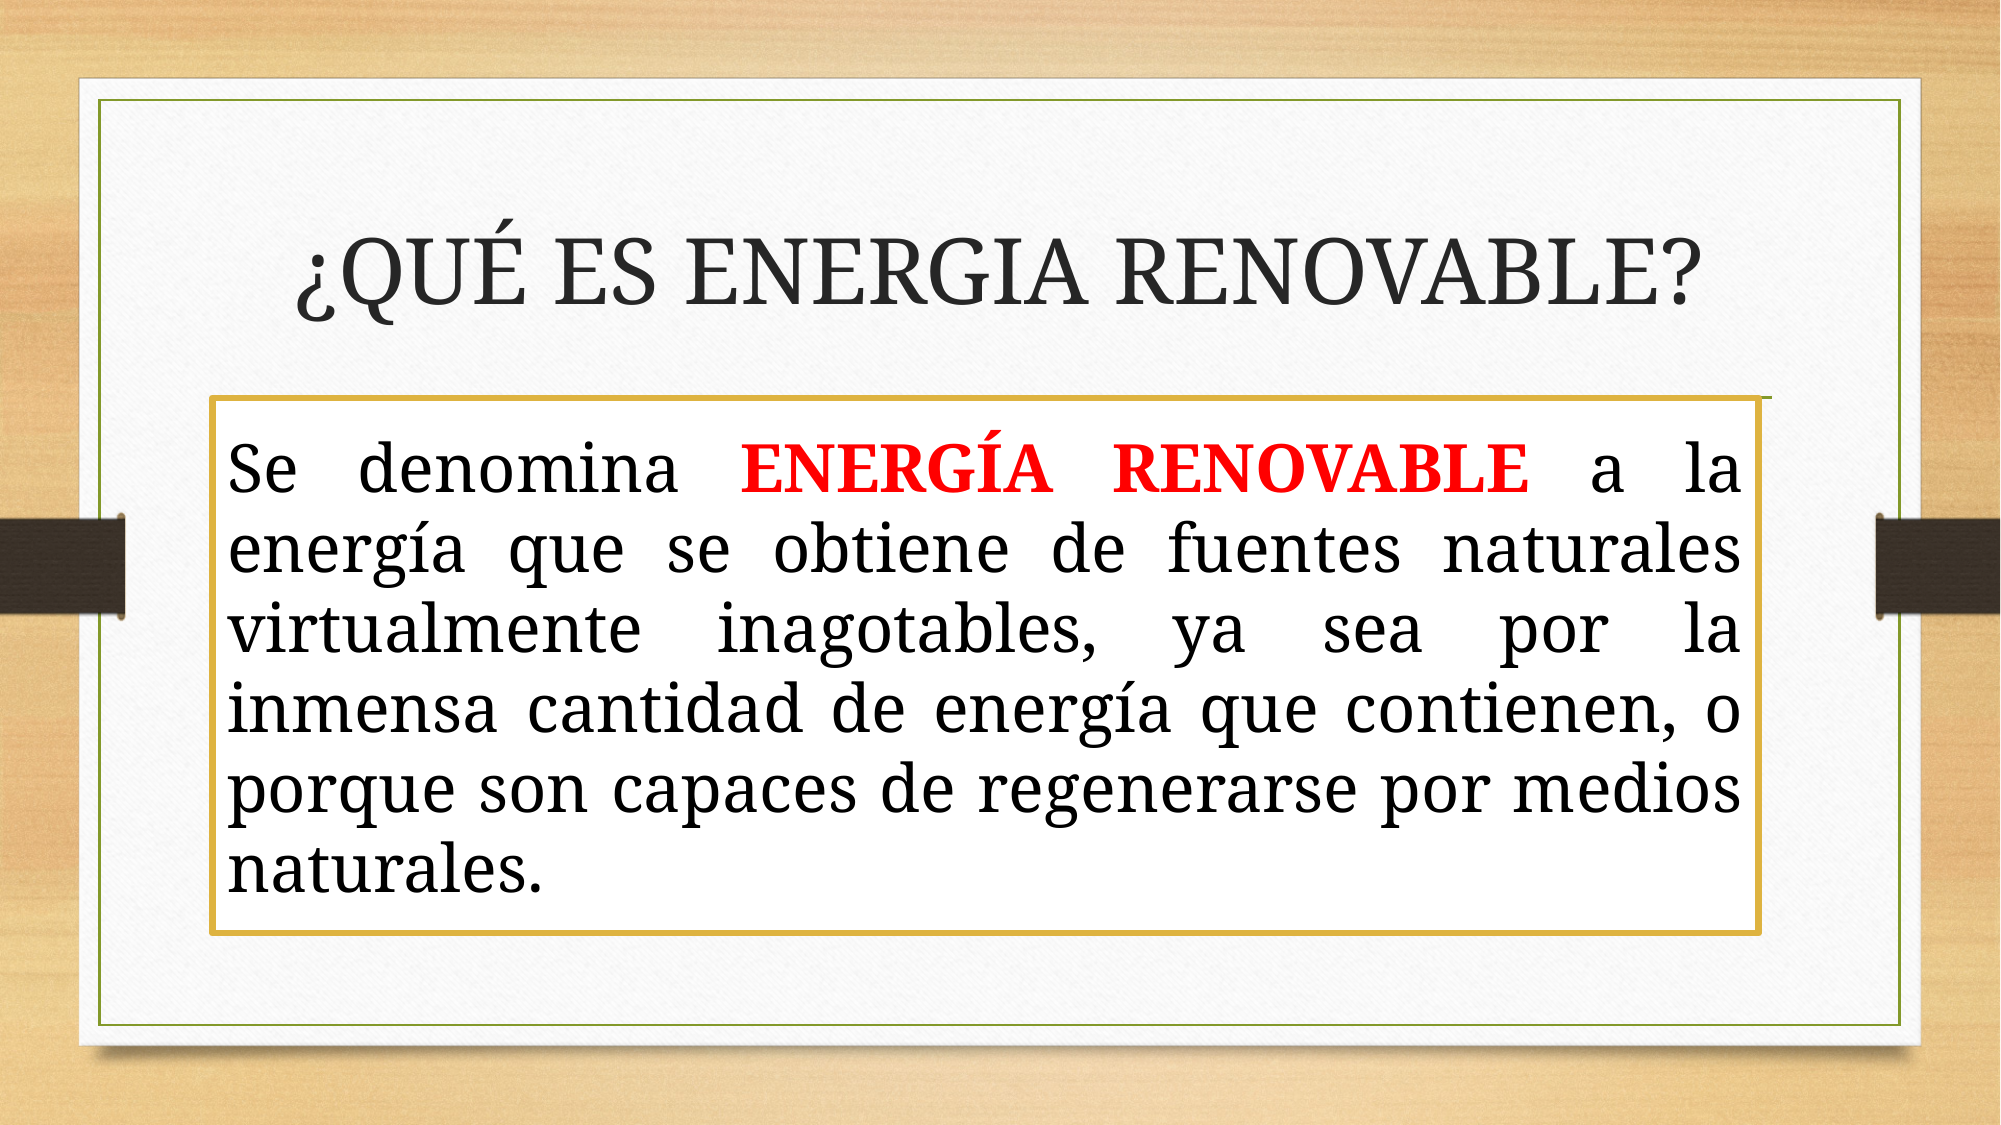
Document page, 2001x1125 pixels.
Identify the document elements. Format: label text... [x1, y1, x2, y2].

picture [0, 0, 2001, 1125]
text_box Se denomina ENERGÍA RENOVABLE a la energía que se obtiene de fuentes naturales virtualmente inagotables, ya sea por la inmensa cantidad de energía que contienen, o porque son capaces de regenerarse por medios naturales. [211, 396, 1760, 935]
title ¿QUÉ ES ENERGIA RENOVABLE? [212, 161, 1788, 375]
